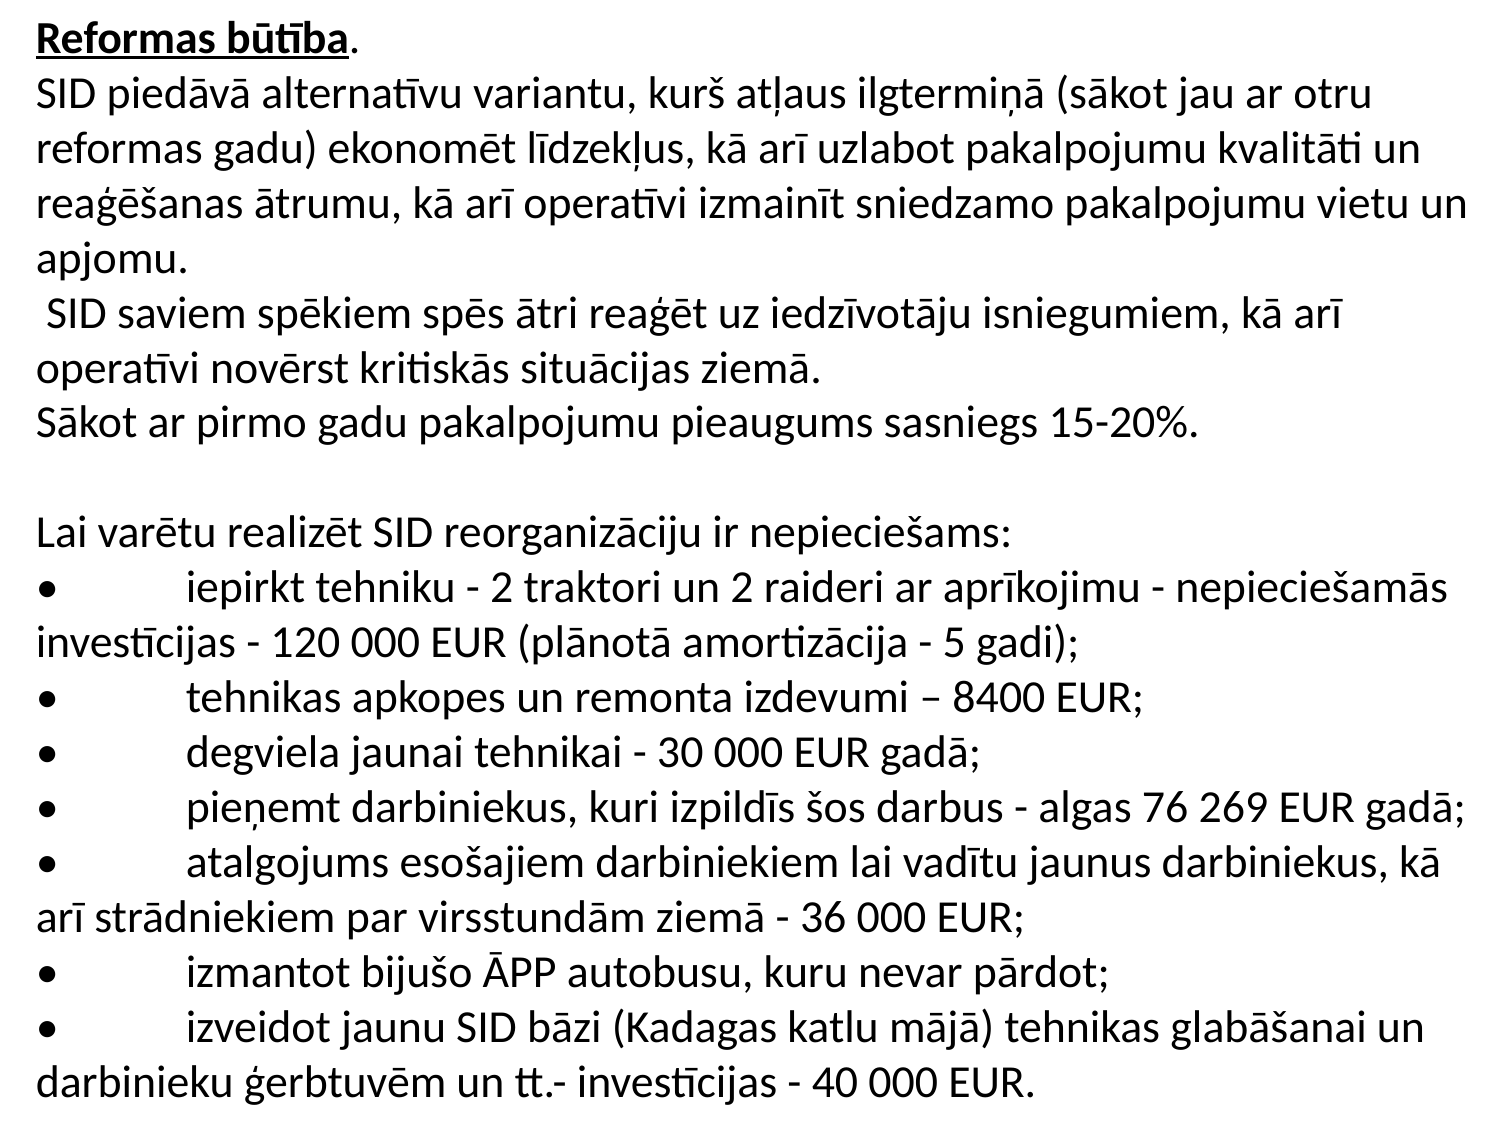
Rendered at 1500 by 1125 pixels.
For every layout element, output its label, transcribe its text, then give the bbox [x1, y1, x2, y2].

text_box Reformas būtība. SID piedāvā alternatīvu variantu, kurš atļaus ilgtermiņā (sākot jau ar otru reformas gadu) ekonomēt līdzekļus, kā arī uzlabot pakalpojumu kvalitāti un reaģēšanas ātrumu, kā arī operatīvi izmainīt sniedzamo pakalpojumu vietu un apjomu. SID saviem spēkiem spēs ātri reaģēt uz iedzīvotāju isniegumiem, kā arī operatīvi novērst kritiskās situācijas ziemā. Sākot ar pirmo gadu pakalpojumu pieaugums sasniegs 15-20%. Lai varētu realizēt SID reorganizāciju ir nepieciešams: • iepirkt tehniku - 2 traktori un 2 raideri ar aprīkojimu - nepieciešamās investīcijas - 120 000 EUR (plānotā amortizācija - 5 gadi); • tehnikas apkopes un remonta izdevumi – 8400 EUR; • degviela jaunai tehnikai - 30 000 EUR gadā; • pieņemt darbiniekus, kuri izpildīs šos darbus - algas 76 269 EUR gadā; • atalgojums esošajiem darbiniekiem lai vadītu jaunus darbiniekus, kā arī strādniekiem par virsstundām ziemā - 36 000 EUR; • izmantot bijušo ĀPP autobusu, kuru nevar pārdot; • izveidot jaunu SID bāzi (Kadagas katlu mājā) tehnikas glabāšanai un darbinieku ģerbtuvēm un tt.- investīcijas - 40 000 EUR. [21, 0, 1500, 1115]
